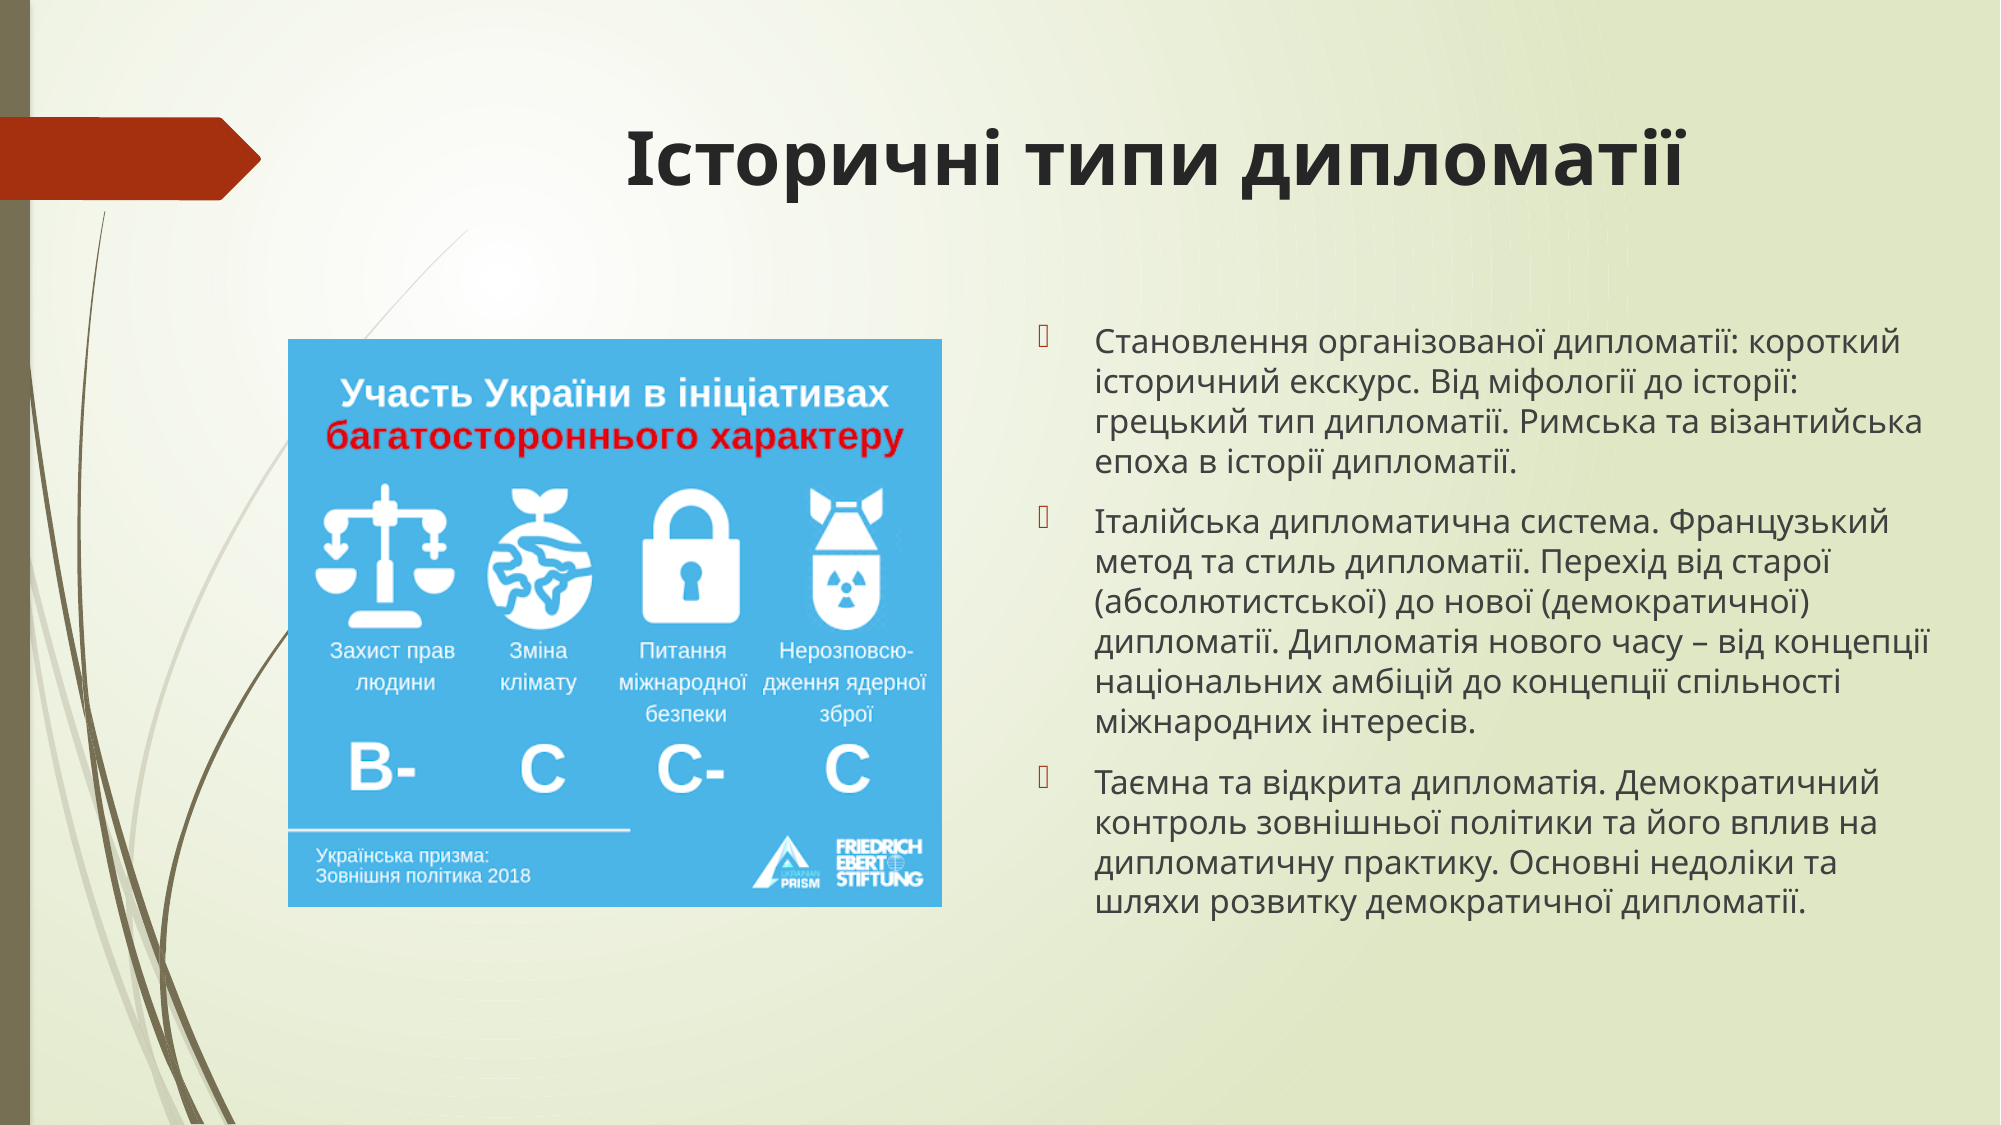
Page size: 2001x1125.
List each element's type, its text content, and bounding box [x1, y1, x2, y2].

list Становлення організованої дипломатії: короткий історичний екскурс. Від міфології до історії: грецький тип дипломатії. Римська та візантийська епоха в історії дипломатії. Італійська дипломатична система. Французький метод та стиль дипломатії. Перехід від старої (абсолютистської) до нової (демократичної) дипломатії. Дипломатія нового часу – від концепції національних амбіцій до концепції спільності міжнародних інтересів. Таємна та відкрита дипломатія. Демократичний контроль зовнішньої політики та його вплив на дипломатичну практику. Основні недоліки та шляхи розвитку демократичної дипломатії. [1023, 312, 1968, 1076]
picture [288, 338, 942, 907]
title Історичні типи дипломатії [425, 102, 1888, 313]
